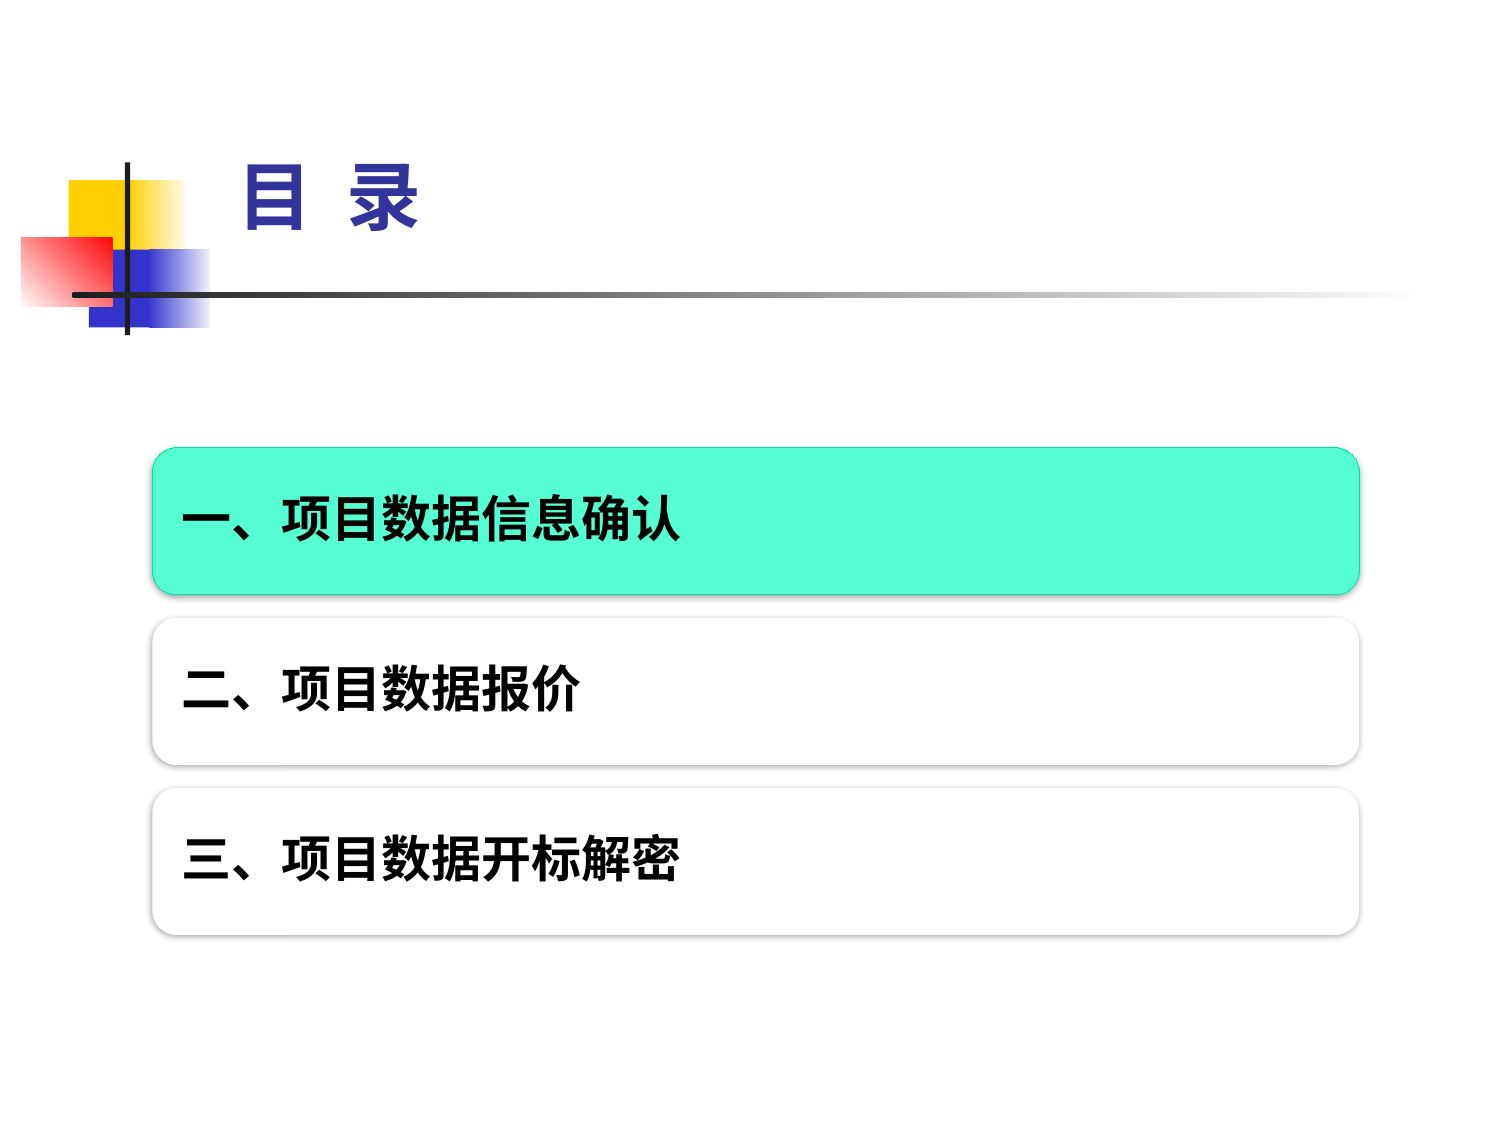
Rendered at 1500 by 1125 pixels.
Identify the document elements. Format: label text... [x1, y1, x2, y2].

title 目 录 [222, 101, 1430, 289]
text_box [152, 445, 1360, 938]
